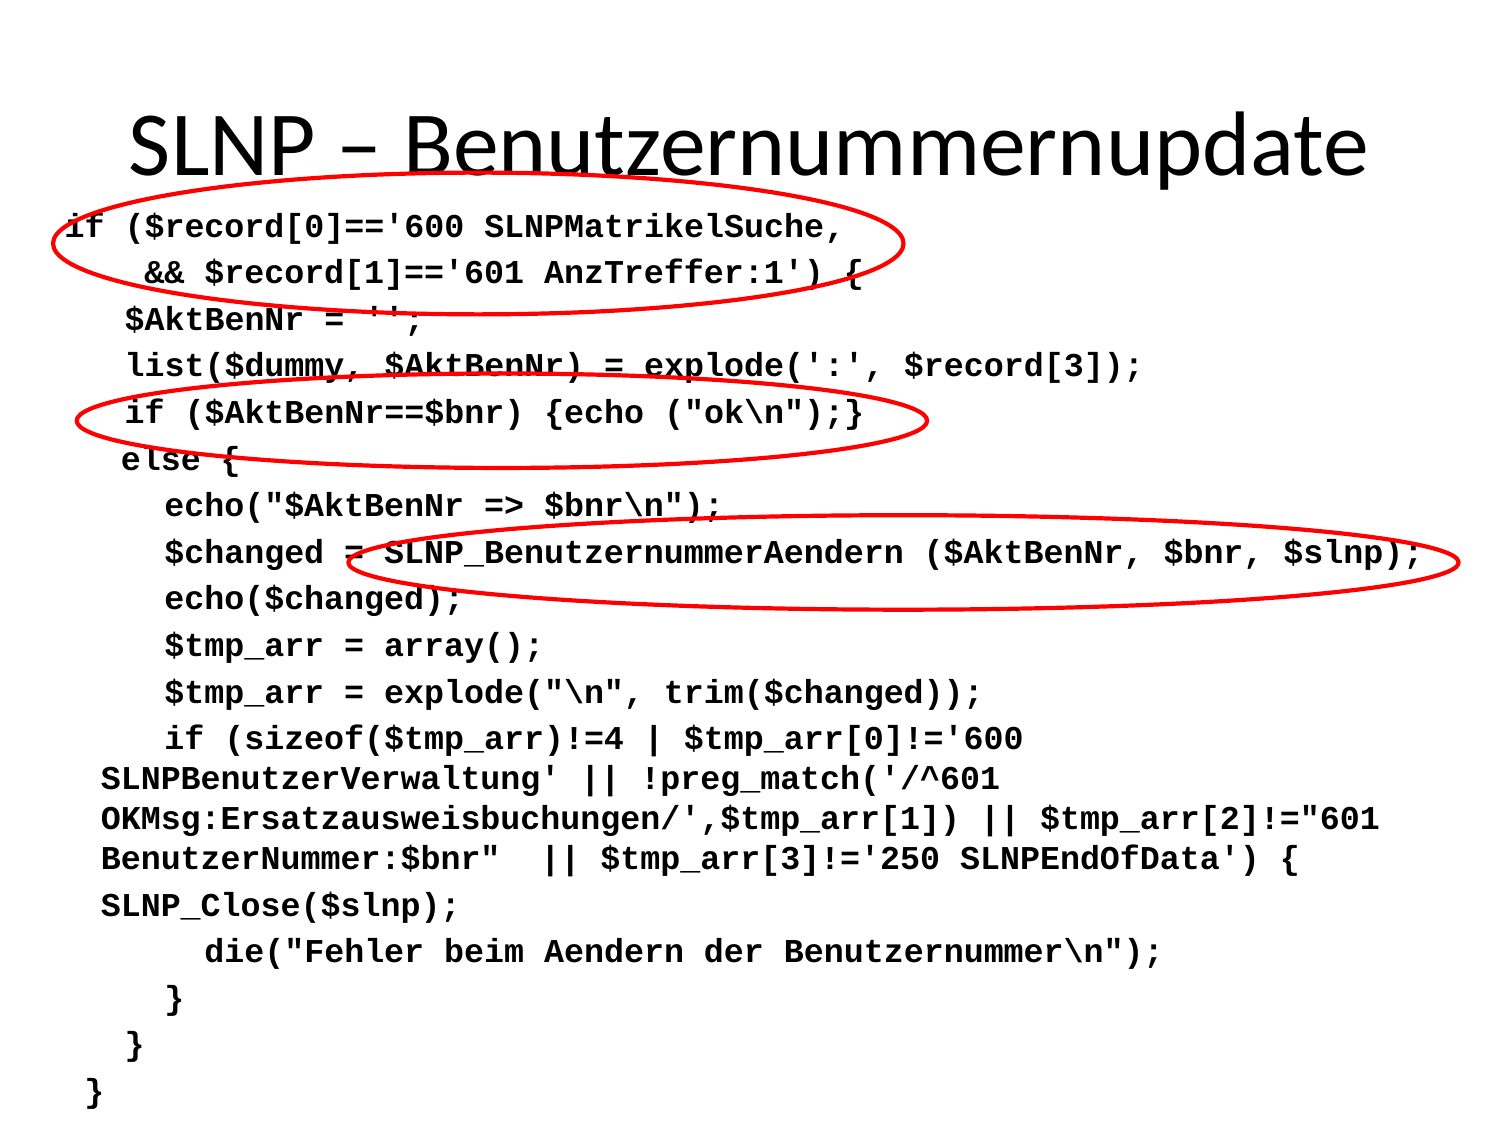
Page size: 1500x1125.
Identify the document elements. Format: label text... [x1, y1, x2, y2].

title SLNP – Benutzernummernupdate [75, 45, 1425, 196]
text_box [74, 371, 930, 471]
list if ($record[0]=='600 SLNPMatrikelSuche‚ && $record[1]=='601 AnzTreffer:1') { $AktBenNr = ''; list($dummy, $AktBenNr) = explode(':', $record[3]); if ($AktBenNr==$bnr) {echo ("ok\n");} else { echo("$AktBenNr => $bnr\n"); $changed = SLNP_BenutzernummerAendern ($AktBenNr, $bnr, $slnp); echo($changed); $tmp_arr = array(); $tmp_arr = explode("\n", trim($changed)); if (sizeof($tmp_arr)!=4 | $tmp_arr[0]!='600 SLNPBenutzerVerwaltung' || !preg_match('/^601 OKMsg:Ersatzausweisbuchungen/',$tmp_arr[1]) || $tmp_arr[2]!="601 BenutzerNummer:$bnr" || $tmp_arr[3]!='250 SLNPEndOfData') { SLNP_Close($slnp); die("Fehler beim Aendern der Benutzernummer\n"); } } } [29, 196, 1500, 946]
text_box [346, 513, 1461, 612]
text_box [50, 170, 906, 317]
